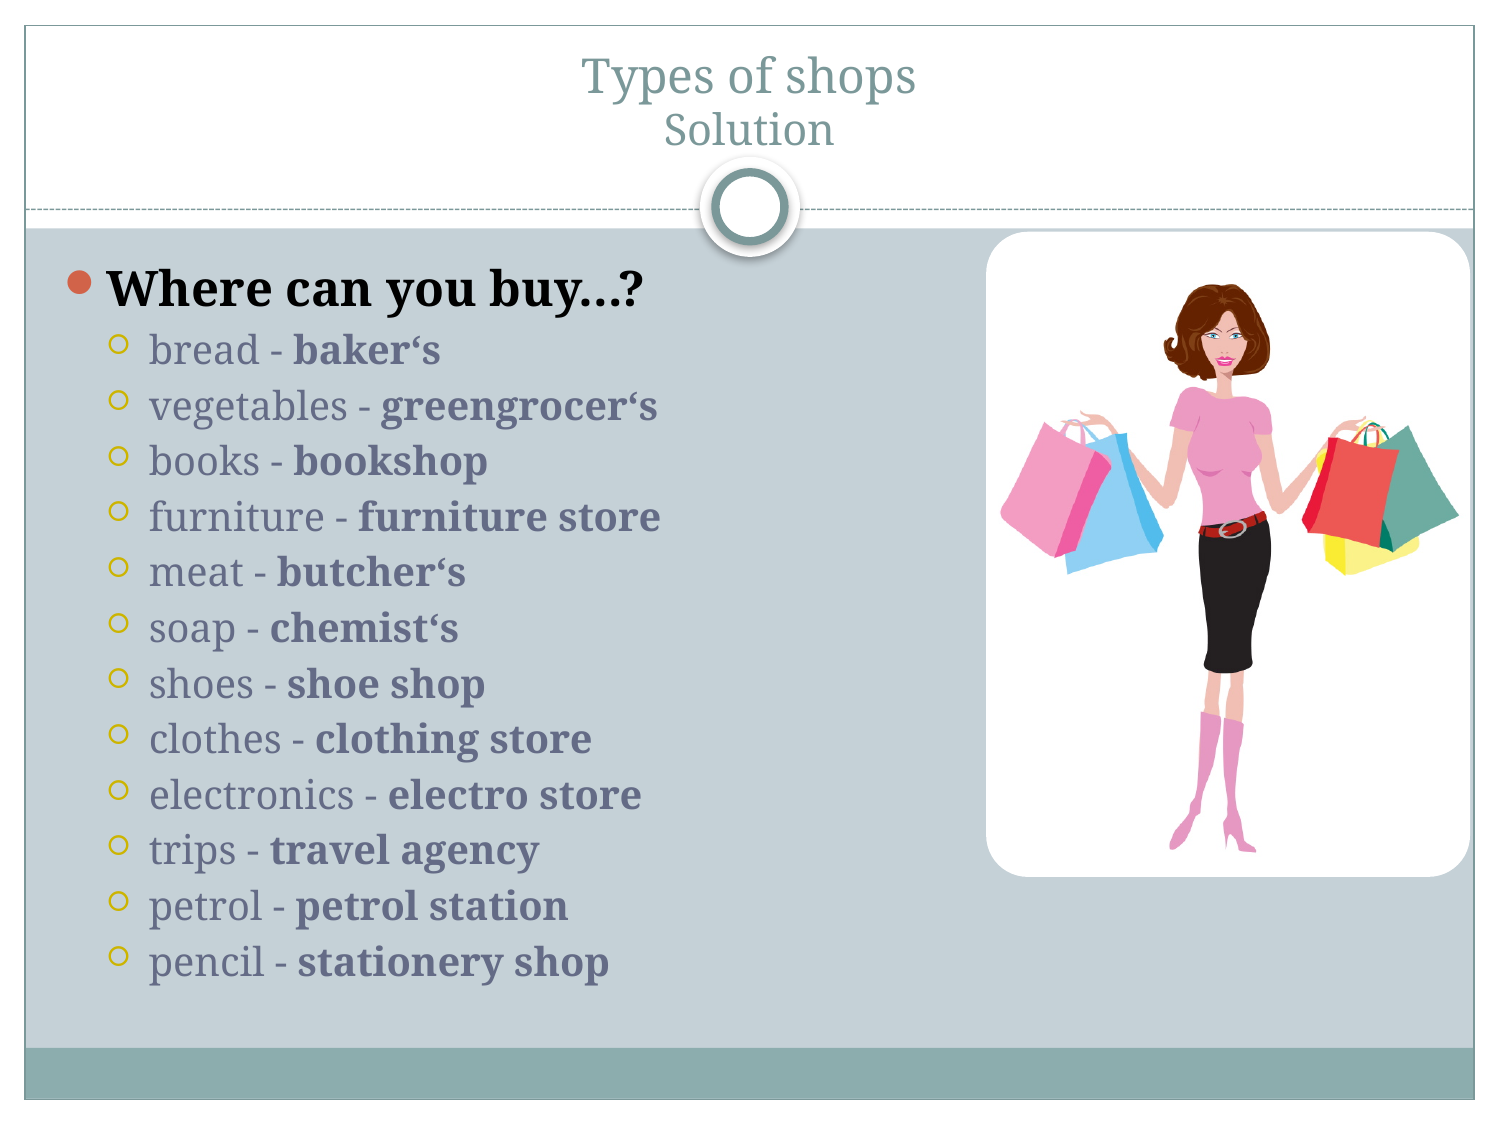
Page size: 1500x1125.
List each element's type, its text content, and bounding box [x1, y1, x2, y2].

title Types of shops Solution [49, 37, 1450, 162]
list Where can you buy…? bread - baker‘s vegetables - greengrocer‘s books - bookshop furniture - furniture store meat - butcher‘s soap - chemist‘s shoes - shoe shop clothes - clothing store electronics - electro store trips - travel agency petrol - petrol station pencil - stationery shop [49, 250, 1445, 1001]
picture [985, 231, 1471, 878]
